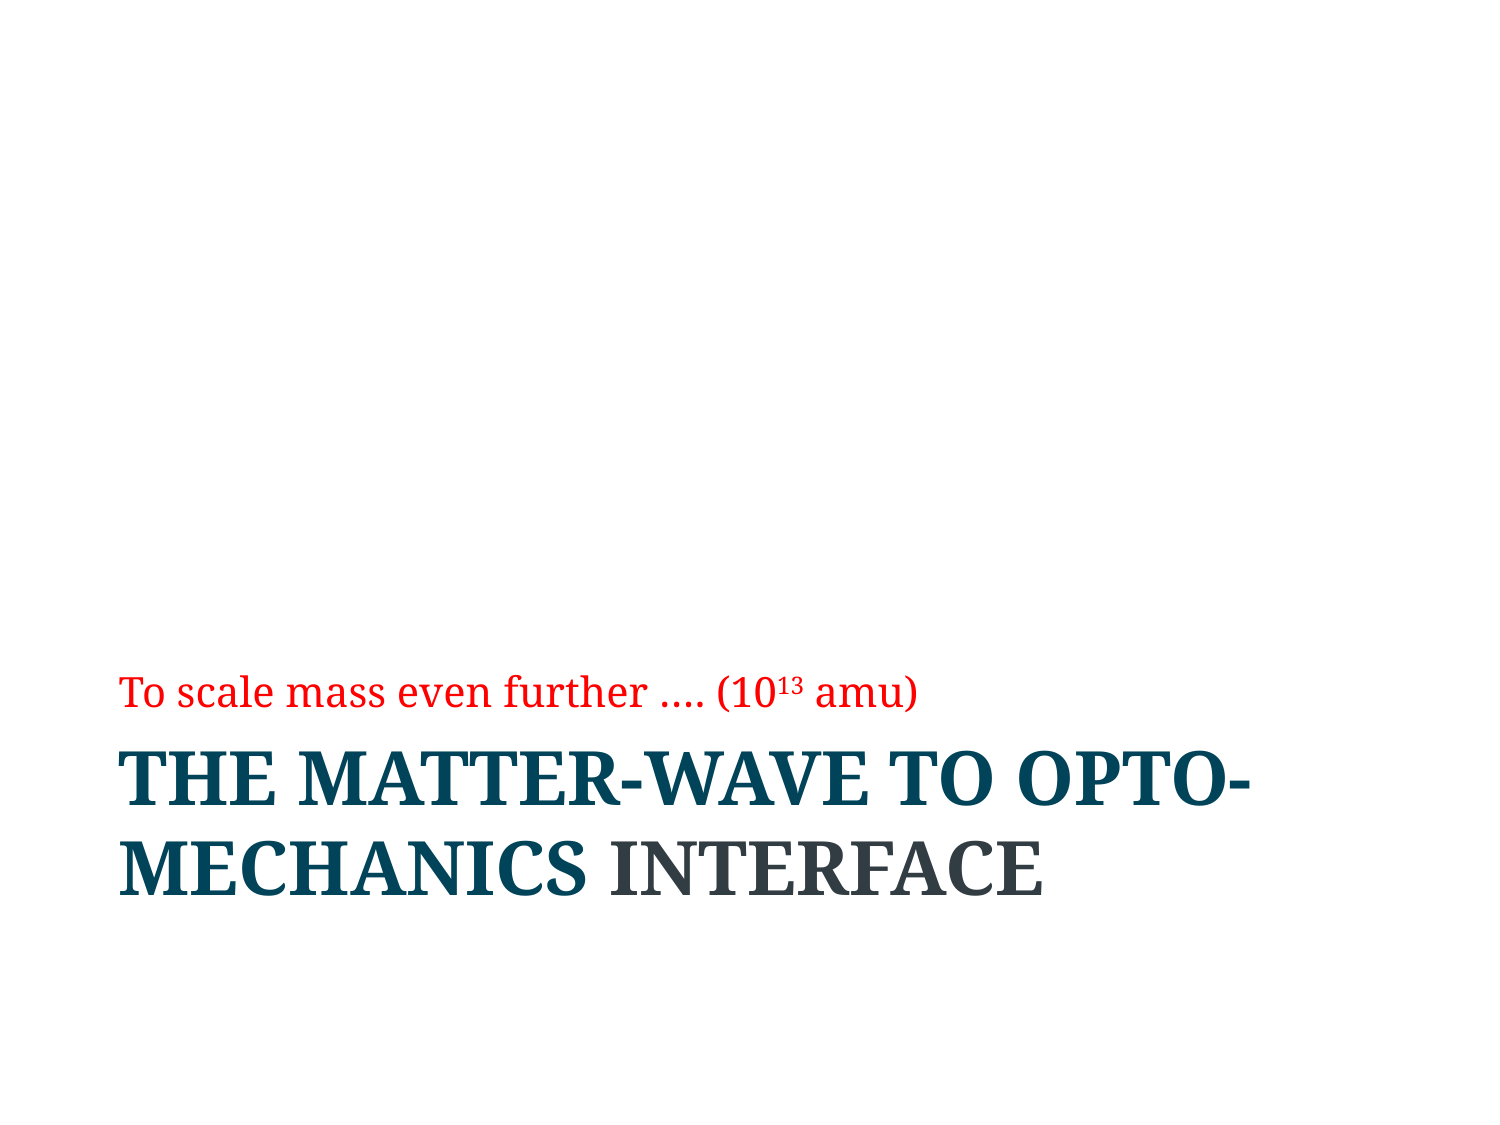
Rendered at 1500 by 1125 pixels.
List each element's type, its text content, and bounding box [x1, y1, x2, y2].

title The matter-wave to opto-mechanics interface [118, 724, 1394, 947]
list To scale mass even further …. (1013 amu) [118, 476, 1394, 724]
